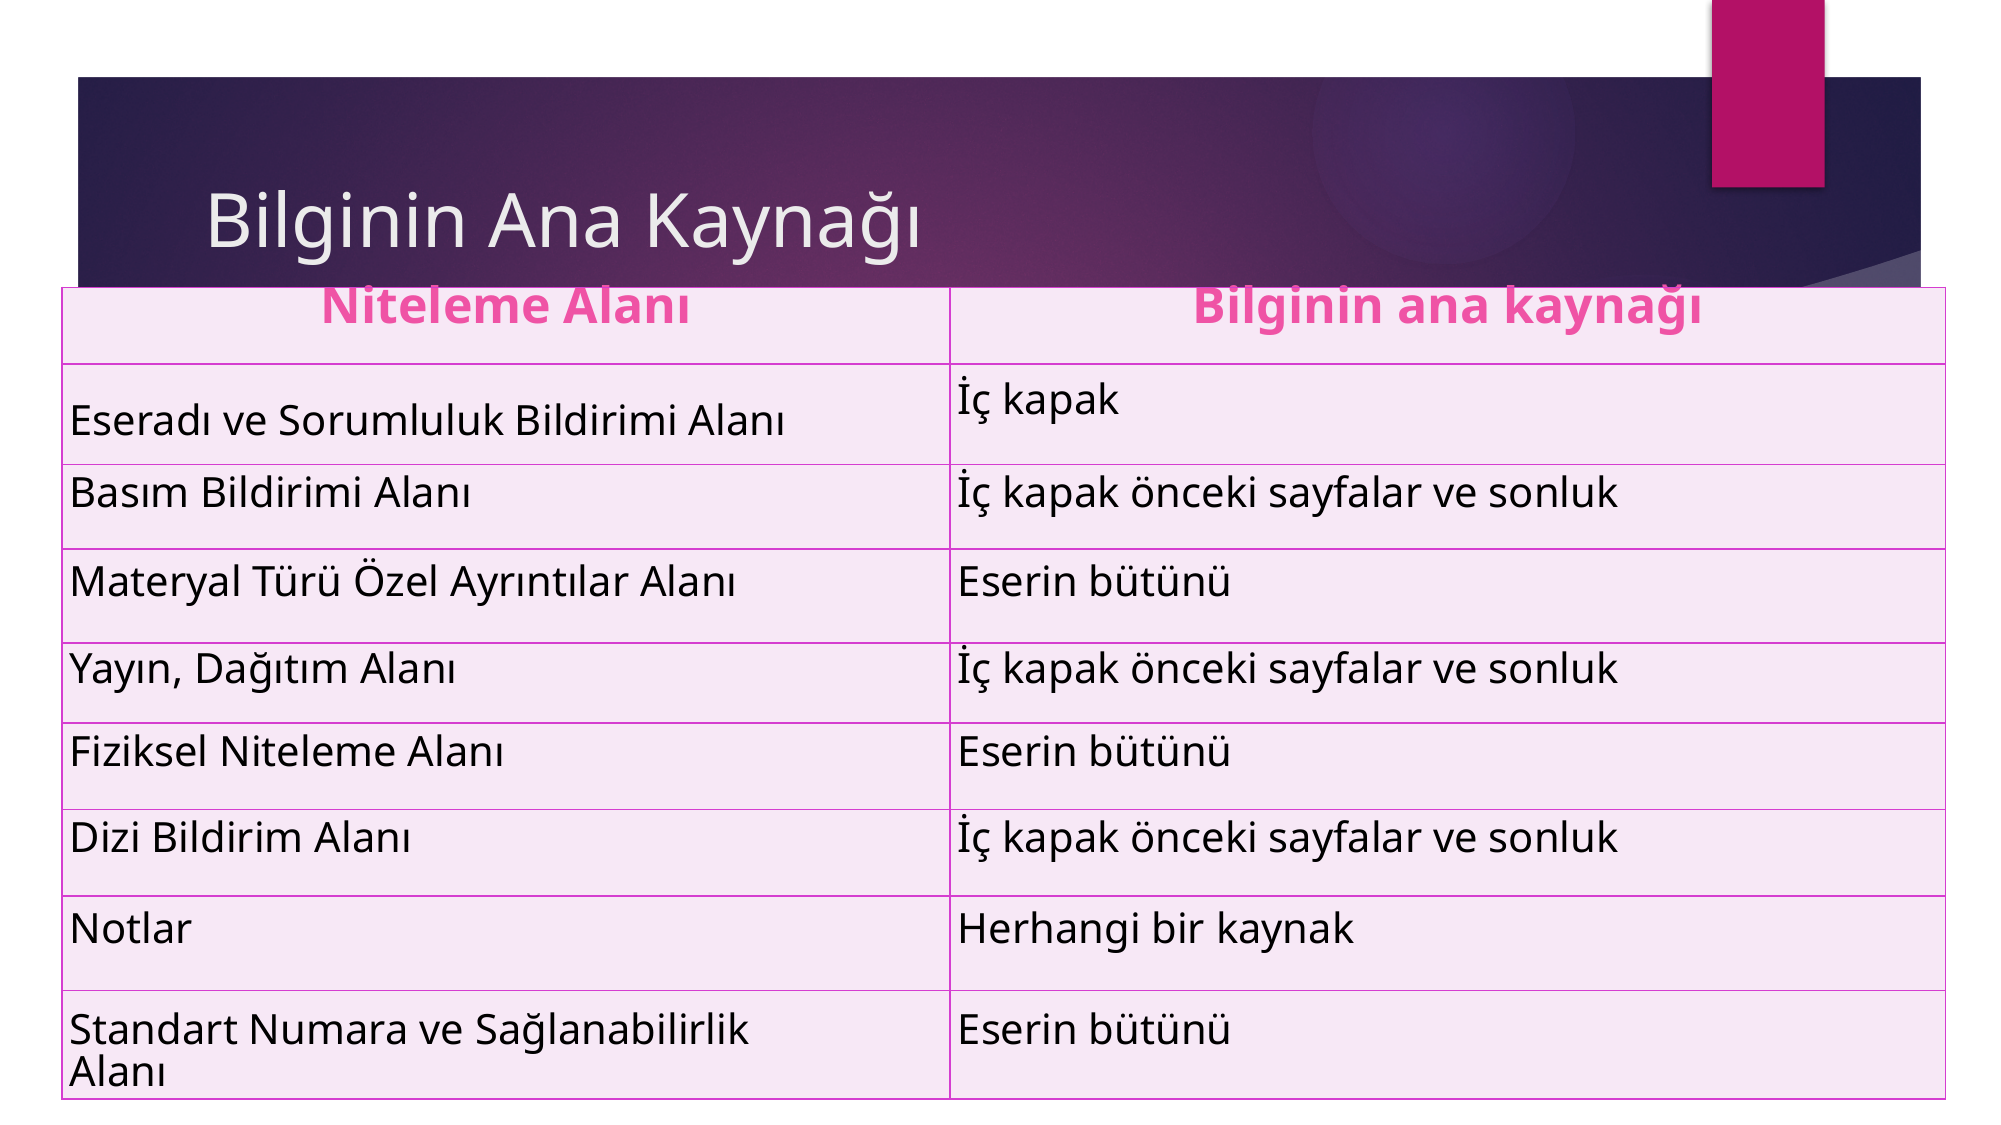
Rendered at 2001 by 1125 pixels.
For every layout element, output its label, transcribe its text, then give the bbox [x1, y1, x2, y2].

table_cell İç kapak [951, 365, 1945, 464]
table_cell Herhangi bir kaynak [951, 897, 1945, 990]
table_cell İç kapak önceki sayfalar ve sonluk [951, 810, 1945, 895]
table_cell Eserin bütünü [951, 550, 1945, 642]
table_cell Materyal Türü Özel Ayrıntılar Alanı [63, 550, 949, 642]
table_cell Eserin bütünü [951, 724, 1945, 809]
table_cell Dizi Bildirim Alanı [63, 810, 949, 895]
table_cell Basım Bildirimi Alanı [63, 465, 949, 548]
table_header Niteleme Alanı [63, 288, 949, 363]
table_cell Eserin bütünü [951, 991, 1945, 1098]
table_cell İç kapak önceki sayfalar ve sonluk [951, 465, 1945, 548]
table_cell İç kapak önceki sayfalar ve sonluk [951, 644, 1945, 722]
table_header Bilginin ana kaynağı [951, 288, 1945, 363]
table_cell Notlar [63, 897, 949, 990]
table_cell Yayın, Dağıtım Alanı [63, 644, 949, 722]
table_cell Fiziksel Niteleme Alanı [63, 724, 949, 809]
table_cell Eseradı ve Sorumluluk Bildirimi Alanı [63, 365, 949, 464]
table_cell Standart Numara ve Sağlanabilirlik Alanı [63, 991, 949, 1098]
title Bilginin Ana Kaynağı [189, 159, 1627, 276]
